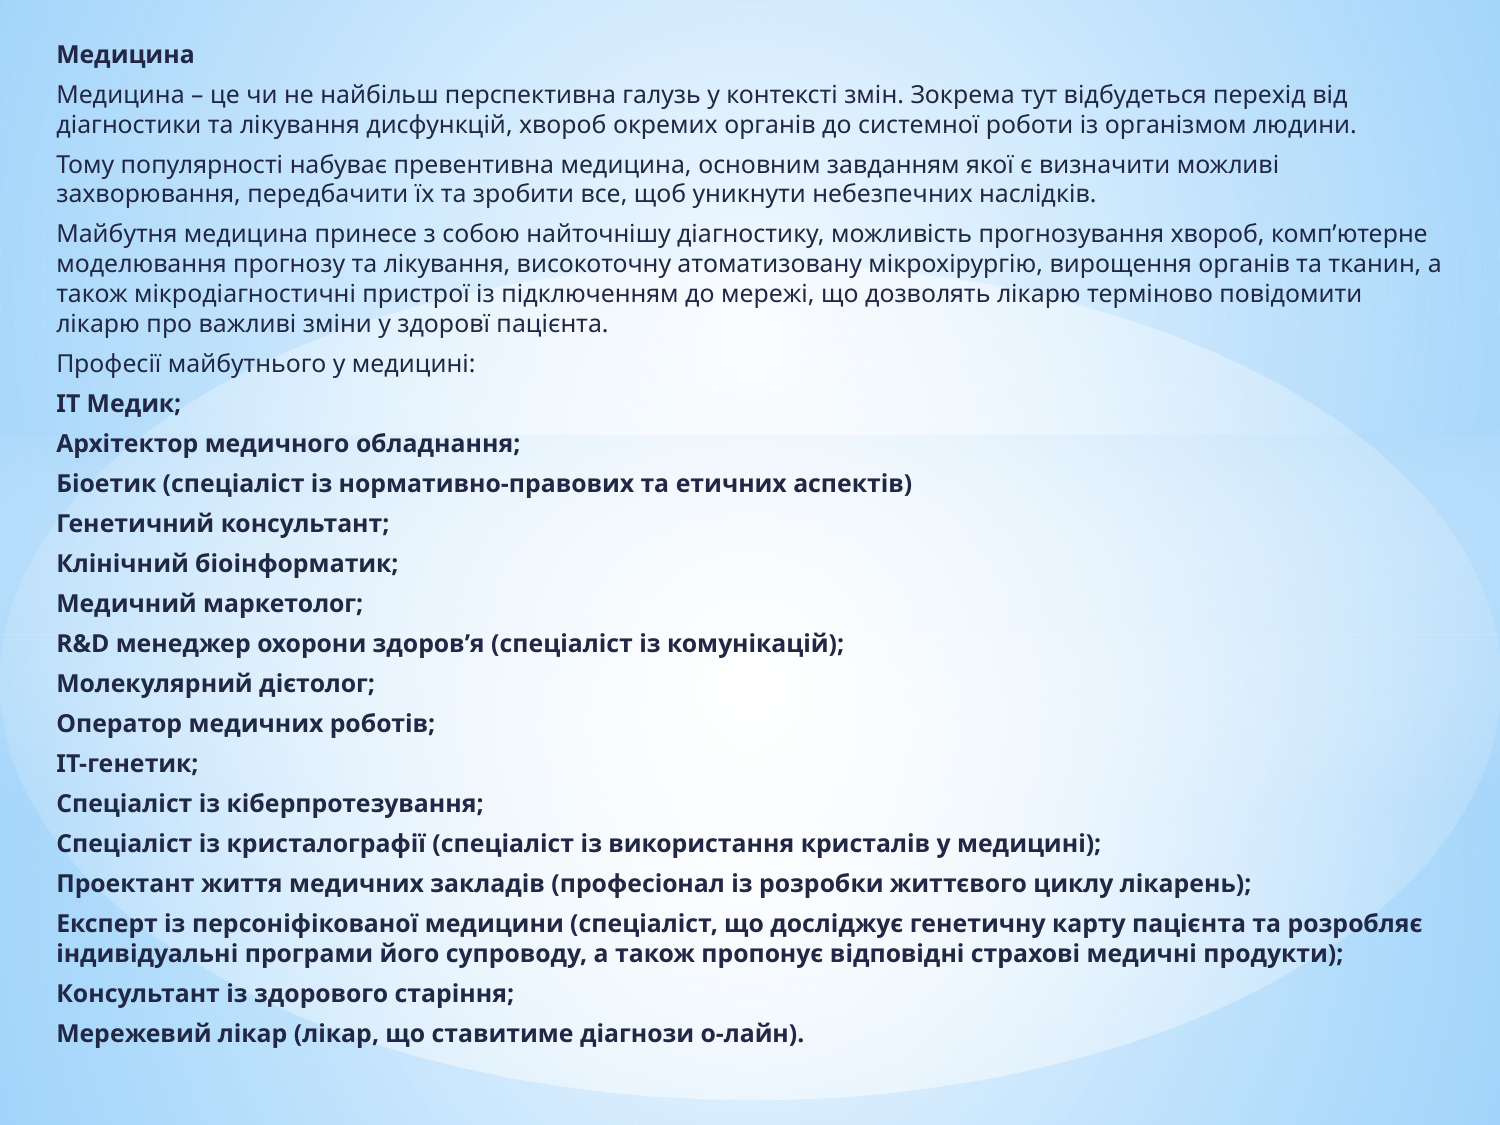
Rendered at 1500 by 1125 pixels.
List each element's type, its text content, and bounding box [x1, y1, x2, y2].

subtitle Медицина Медицина – це чи не найбільш перспективна галузь у контексті змін. Зокрема тут відбудеться перехід від діагностики та лікування дисфункцій, хвороб окремих органів до системної роботи із організмом людини. Тому популярності набуває превентивна медицина, основним завданням якої є визначити можливі захворювання, передбачити їх та зробити все, щоб уникнути небезпечних наслідків. Майбутня медицина принесе з собою найточнішу діагностику, можливість прогнозування хвороб, комп’ютерне моделювання прогнозу та лікування, високоточну атоматизовану мікрохірургію, вирощення органів та тканин, а також мікродіагностичні пристрої із підключенням до мережі, що дозволять лікарю терміново повідомити лікарю про важливі зміни у здоровї пацієнта. Професії майбутнього у медицині: ІТ Медик; Архітектор медичного обладнання; Біоетик (спеціаліст із нормативно-правових та етичних аспектів) Генетичний консультант; Клінічний біоінформатик; Медичний маркетолог; R&D менеджер охорони здоров’я (спеціаліст із комунікацій); Молекулярний дієтолог; Оператор медичних роботів; ІТ-генетик; Спеціаліст із кіберпротезування; Спеціаліст із кристалографії (спеціаліст із використання кристалів у медицині); Проектант життя медичних закладів (професіонал із розробки життєвого циклу лікарень); Експерт із персоніфікованої медицини (спеціаліст, що досліджує генетичну карту пацієнта та розробляє індивідуальні програми його супроводу, а також пропонує відповідні страхові медичні продукти); Консультант із здорового старіння; Мережевий лікар (лікар, що ставитиме діагнози о-лайн). [41, 30, 1459, 1071]
